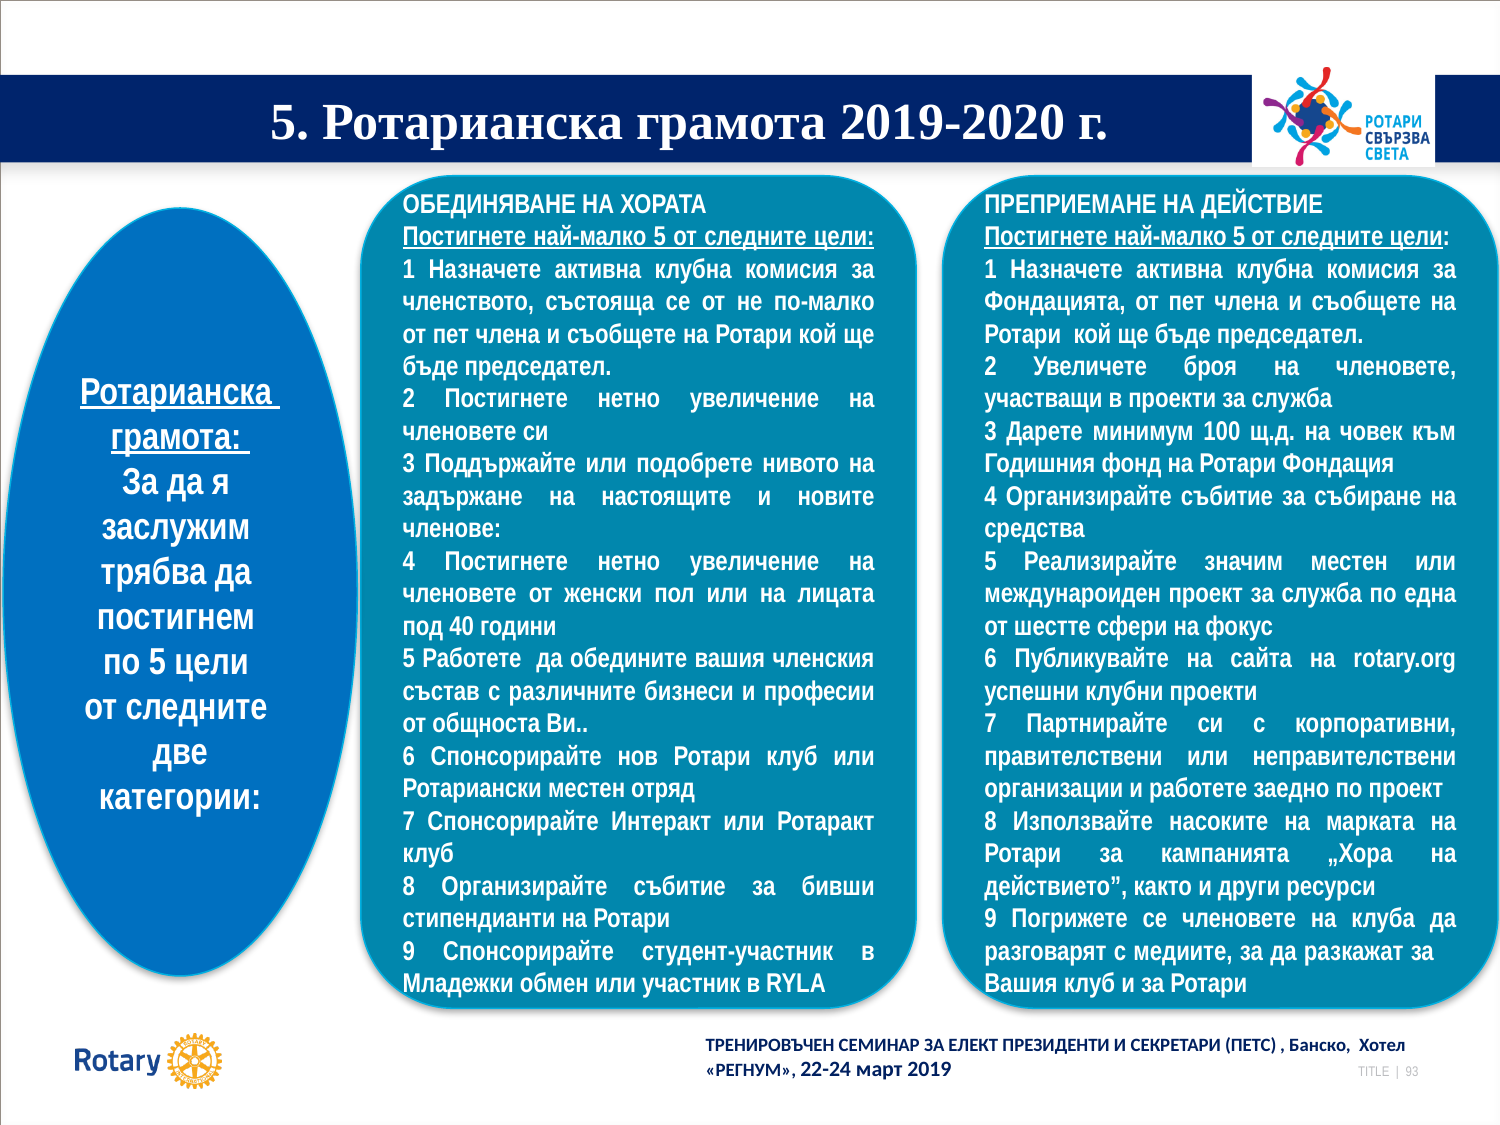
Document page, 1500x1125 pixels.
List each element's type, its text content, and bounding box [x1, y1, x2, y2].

text_box ОБЕДИНЯВАНЕ НА ХОРАТА Постигнете най-малко 5 от следните цели: 1 Назначете активна клубна комисия за членството, състояща се от не по-малко от пет члена и съобщете на Ротари кой ще бъде председател. 2 Постигнете нетно увеличение на членовете си 3 Поддържайте или подобрете нивото на задържане на настоящите и новите членове: 4 Постигнете нетно увеличение на членовете от женски пол или на лицата под 40 години 5 Работете да обедините вашия членския състав с различните бизнеси и професии от общноста Ви.. 6 Спонсорирайте нов Ротари клуб или Ротариански местен отряд 7 Спонсорирайте Интеракт или Ротаракт клуб 8 Организирайте събитие за бивши стипендианти на Ротари 9 Спонсорирайте студент-участник в Младежки обмен или участник в RYLA [360, 174, 917, 1010]
picture [1251, 67, 1436, 75]
text_box ПРЕПРИЕМАНЕ НА ДЕЙСТВИЕ Постигнете най-малко 5 от следните цели: 1 Назначете активна клубна комисия за Фондацията, от пет члена и съобщете на Ротари кой ще бъде председател. 2 Увеличете броя на членовете, участващи в проекти за служба 3 Дарете минимум 100 щ.д. на човек към Годишния фонд на Ротари Фондация 4 Организирайте събитие за събиране на средства 5 Реализирайте значим местен или междунароиден проект за служба по една от шестте сфери на фокус 6 Публикувайте на сайта на rotary.org успешни клубни проекти 7 Партнирайте си с корпоративни, правителствени или неправителствени организации и работете заедно по проект 8 Използвайте насоките на марката на Ротари за кампанията „Хора на действието”, както и други ресурси 9 Погрижете се членовете на клуба да разговарят с медиите, за да разкажат за Вашия клуб и за Ротари [941, 174, 1499, 1010]
text_box Ротарианска грамота: За да я заслужим трябва да постигнем по 5 цели от следните две категории: [2, 207, 359, 977]
text_box [348, 0, 1090, 47]
picture [1251, 163, 1436, 167]
picture [75, 1033, 222, 1089]
title 5. Ротарианска грамота 2019-2020 г. [62, 75, 1500, 163]
